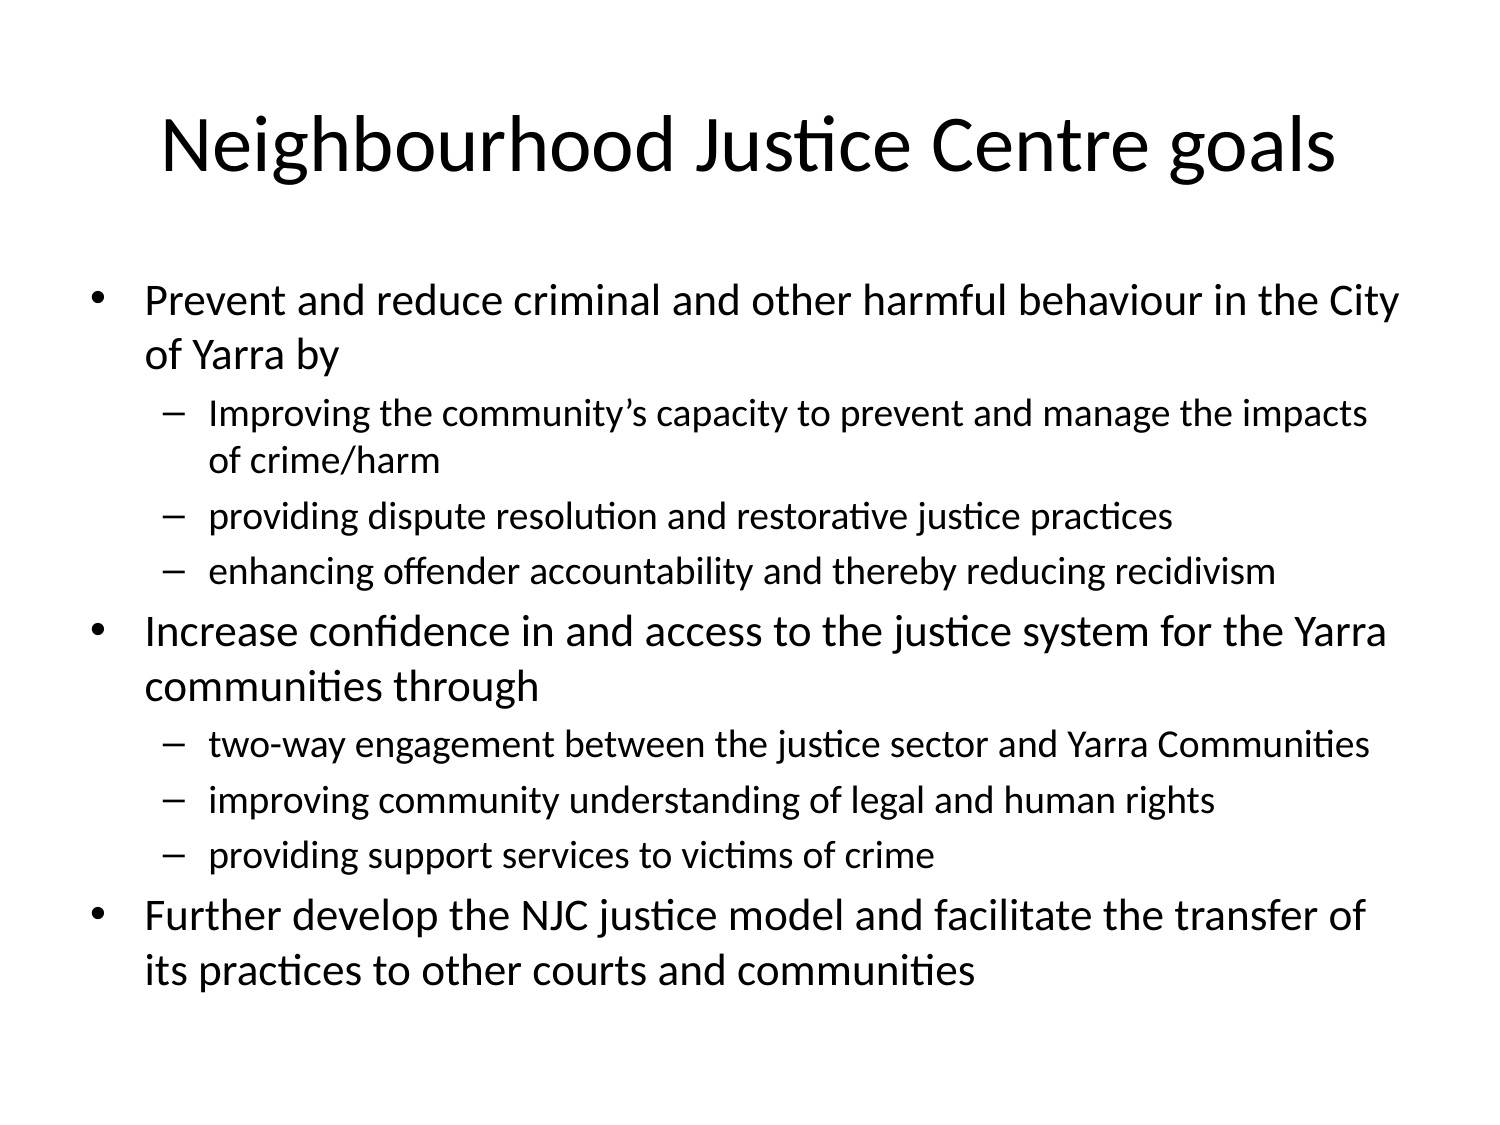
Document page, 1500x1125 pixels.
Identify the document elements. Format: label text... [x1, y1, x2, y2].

list Prevent and reduce criminal and other harmful behaviour in the City of Yarra by Improving the community’s capacity to prevent and manage the impacts of crime/harm providing dispute resolution and restorative justice practices enhancing offender accountability and thereby reducing recidivism Increase confidence in and access to the justice system for the Yarra communities through two-way engagement between the justice sector and Yarra Communities improving community understanding of legal and human rights providing support services to victims of crime Further develop the NJC justice model and facilitate the transfer of its practices to other courts and communities [75, 262, 1425, 1005]
title Neighbourhood Justice Centre goals [75, 45, 1425, 233]
